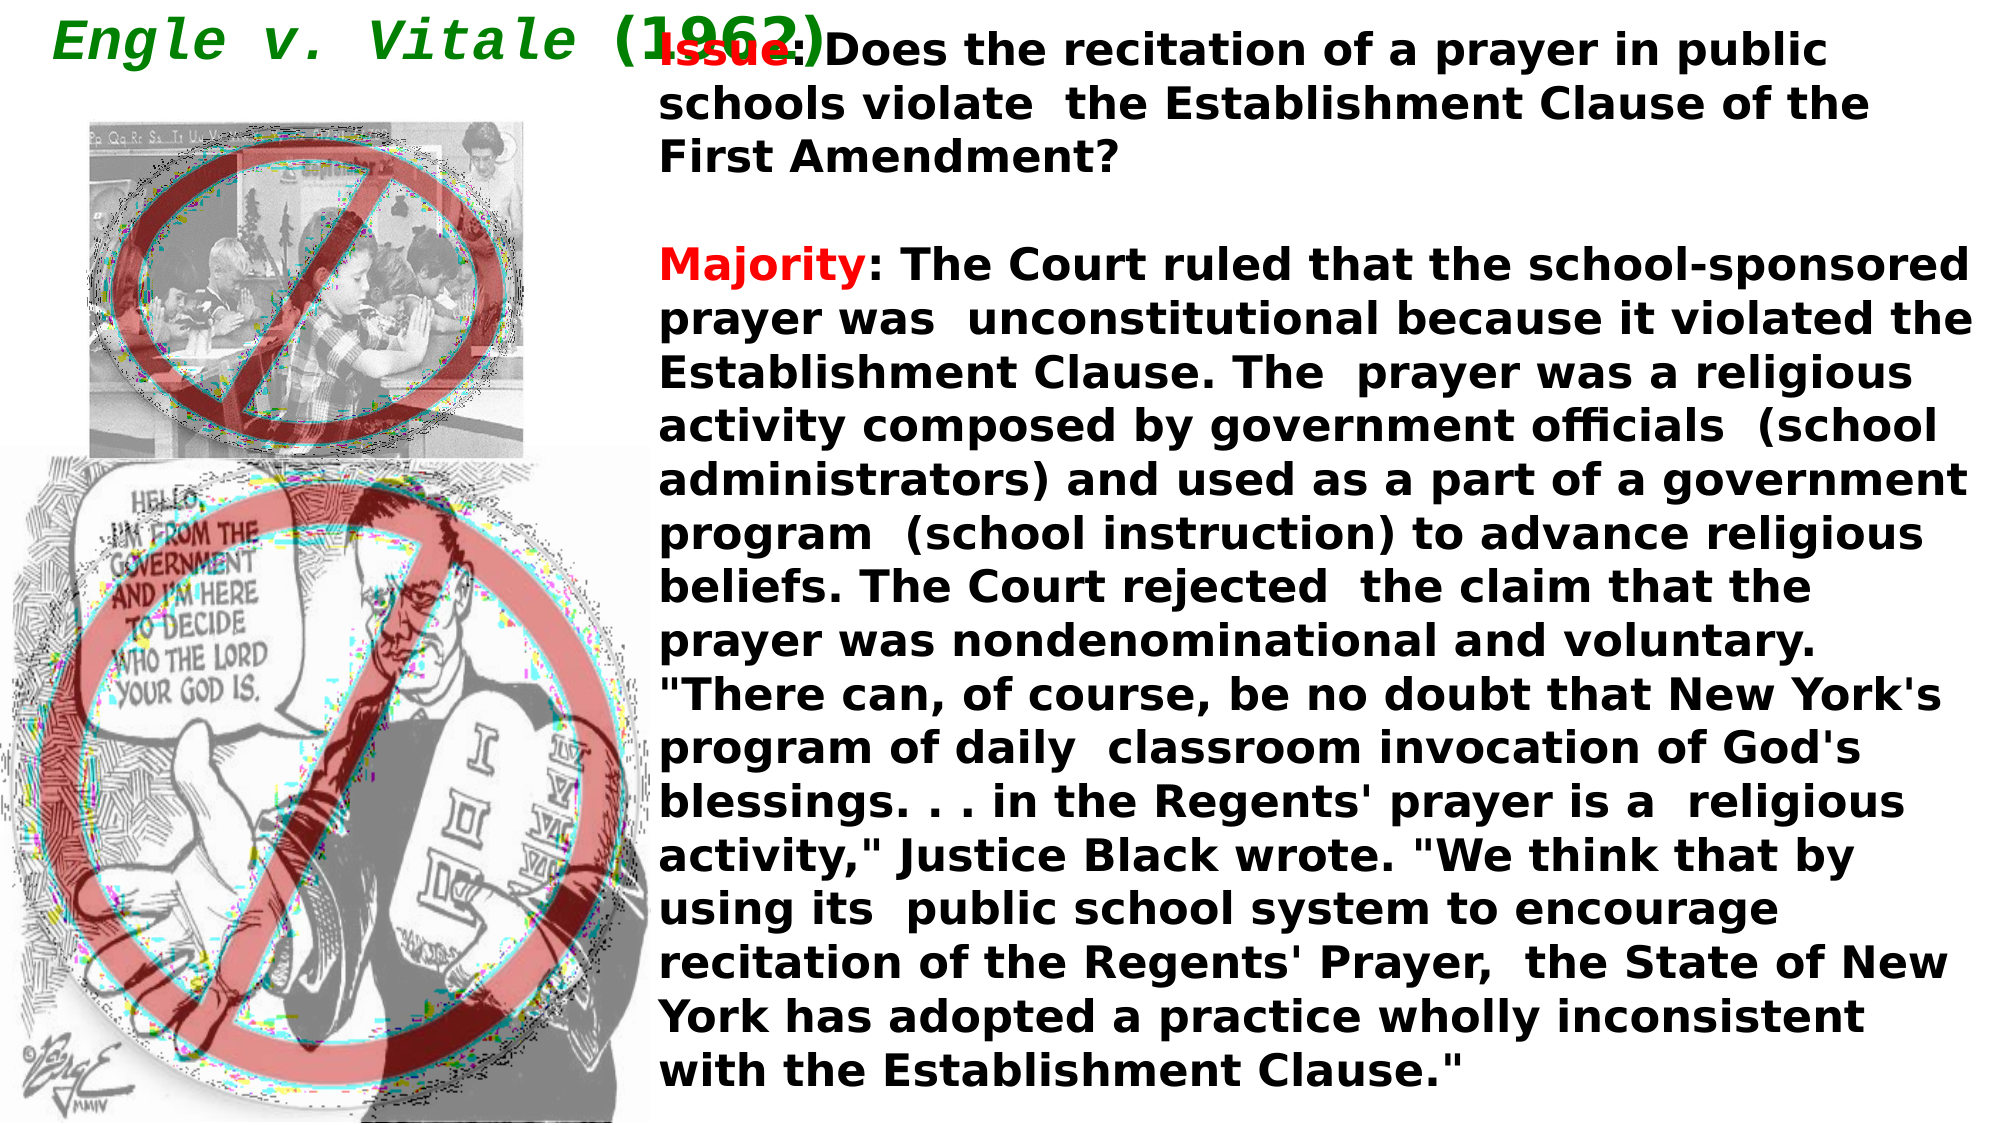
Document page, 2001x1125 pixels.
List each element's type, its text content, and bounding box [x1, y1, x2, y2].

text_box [0, 119, 652, 1123]
title Engle v. Vitale (1962) [50, 0, 1212, 122]
text_box Issue: Does the recitation of a prayer in public schools violate the Establishment Clause of the First Amendment? Majority: The Court ruled that the school-sponsored prayer was unconstitutional because it violated the Establishment Clause. The prayer was a religious activity composed by government officials (school administrators) and used as a part of a government program (school instruction) to advance religious beliefs. The Court rejected the claim that the prayer was nondenominational and voluntary. "There can, of course, be no doubt that New York's program of daily classroom invocation of God's blessings. . . in the Regents' prayer is a religious activity," Justice Black wrote. "We think that by using its public school system to encourage recitation of the Regents' Prayer, the State of New York has adopted a practice wholly inconsistent with the Establishment Clause." [655, 18, 1988, 1095]
